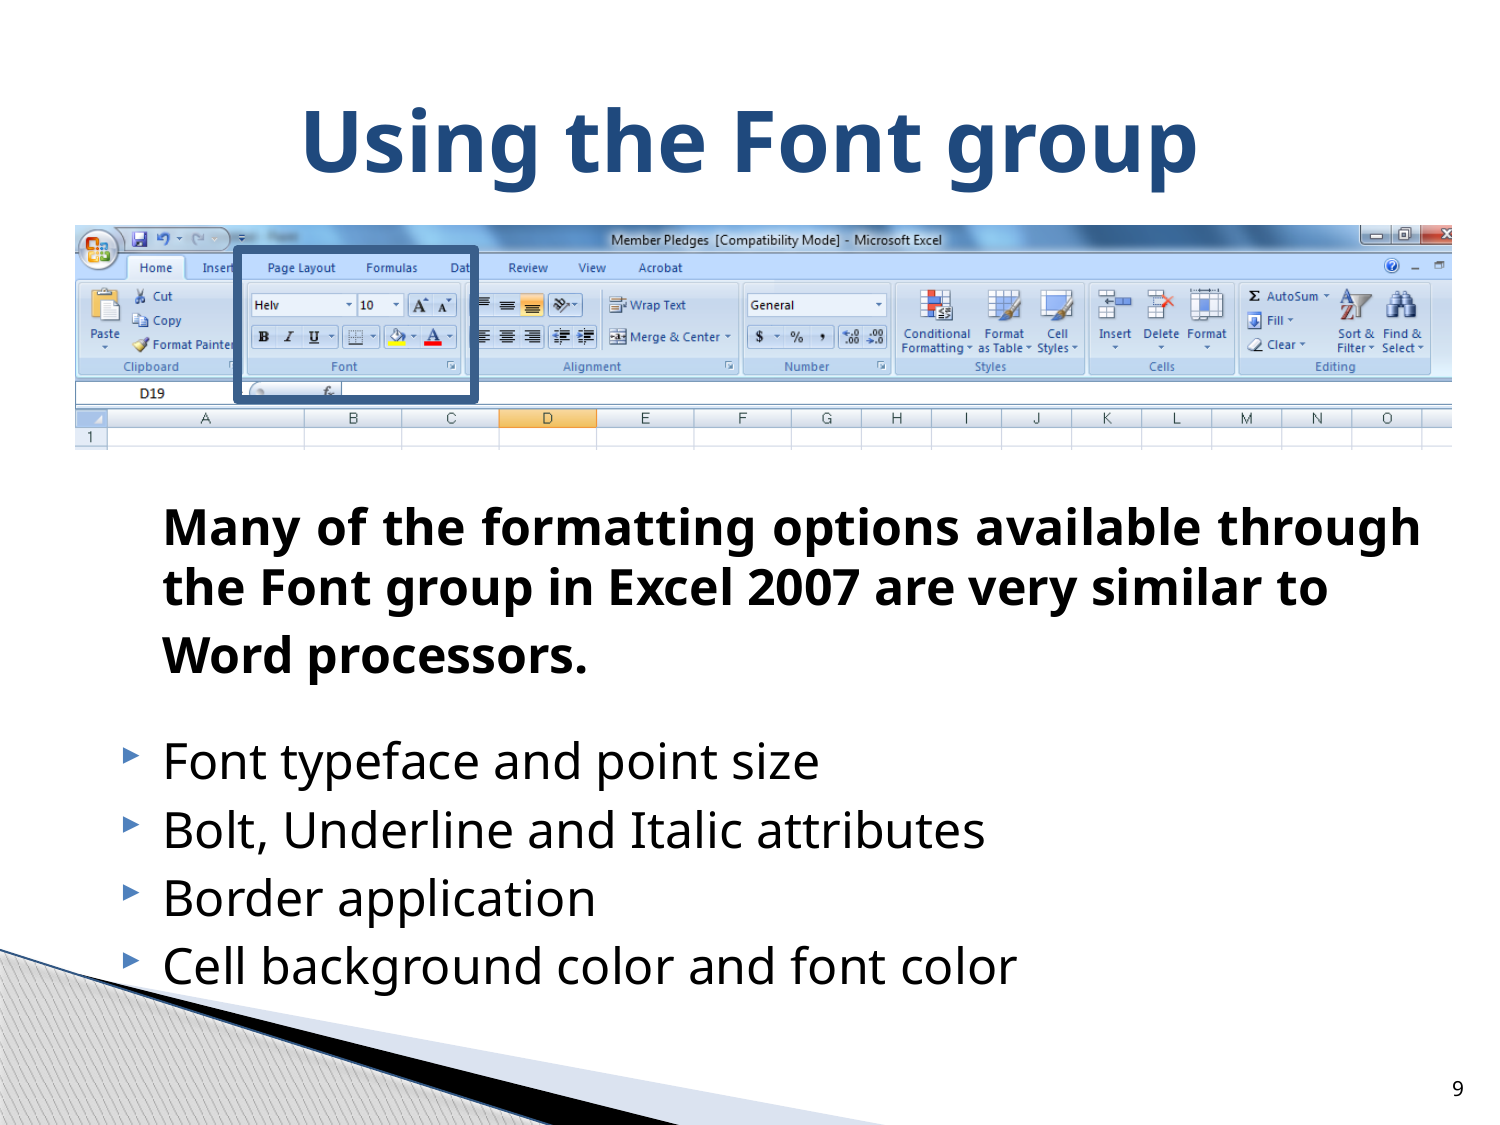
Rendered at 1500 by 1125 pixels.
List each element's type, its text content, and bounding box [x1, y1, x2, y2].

list Many of the formatting options available through the Font group in Excel 2007 are very similar to Word processors. Font typeface and point size Bolt, Underline and Italic attributes Border application Cell background color and font color [87, 462, 1438, 1025]
title Using the Font group [75, 45, 1425, 225]
picture [74, 225, 1452, 451]
slide_number 9 [1418, 1051, 1479, 1112]
